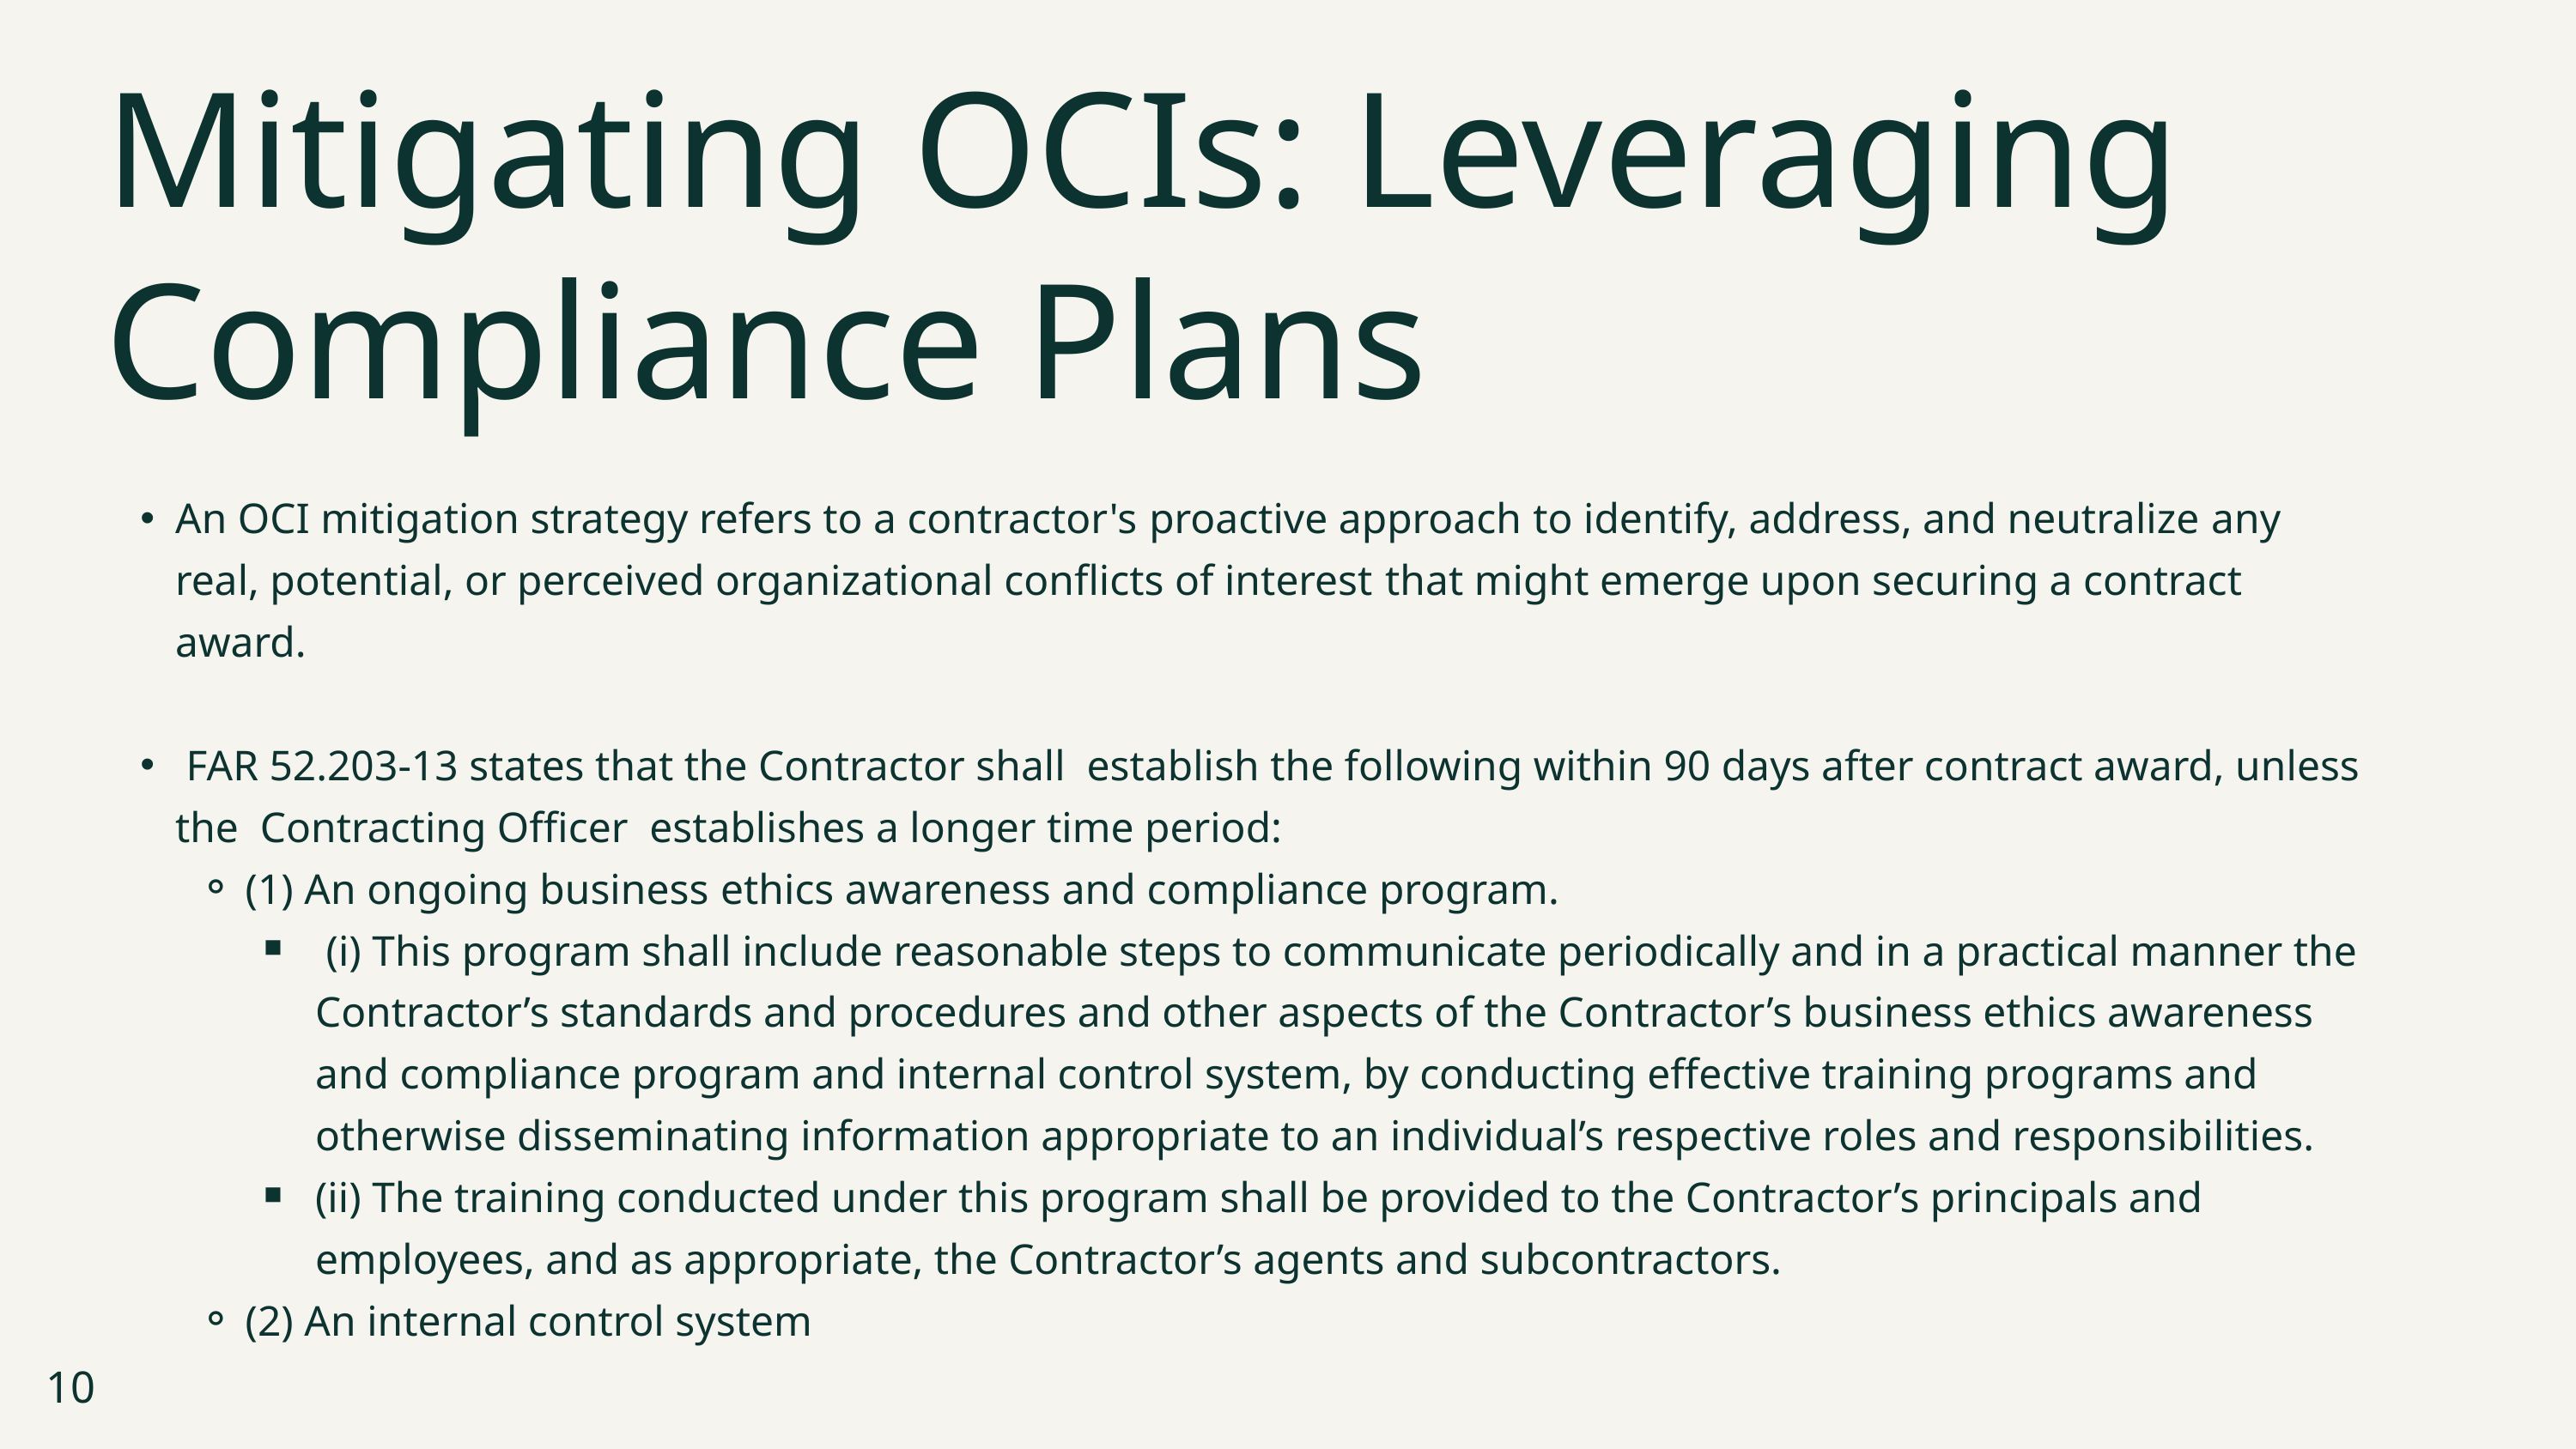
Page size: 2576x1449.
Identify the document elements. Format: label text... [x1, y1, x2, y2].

text_box An OCI mitigation strategy refers to a contractor's proactive approach to identify, address, and neutralize any real, potential, or perceived organizational conflicts of interest that might emerge upon securing a contract award. FAR 52.203-13 states that the Contractor shall establish the following within 90 days after contract award, unless the Contracting Officer establishes a longer time period: (1) An ongoing business ethics awareness and compliance program. (i) This program shall include reasonable steps to communicate periodically and in a practical manner the Contractor’s standards and procedures and other aspects of the Contractor’s business ethics awareness and compliance program and internal control system, by conducting effective training programs and otherwise disseminating information appropriate to an individual’s respective roles and responsibilities. (ii) The training conducted under this program shall be provided to the Contractor’s principals and employees, and as appropriate, the Contractor’s agents and subcontractors. (2) An internal control system [105, 480, 2369, 1449]
text_box Mitigating OCIs: Leveraging Compliance Plans [105, 48, 2415, 431]
text_box 10 [36, 1350, 106, 1412]
